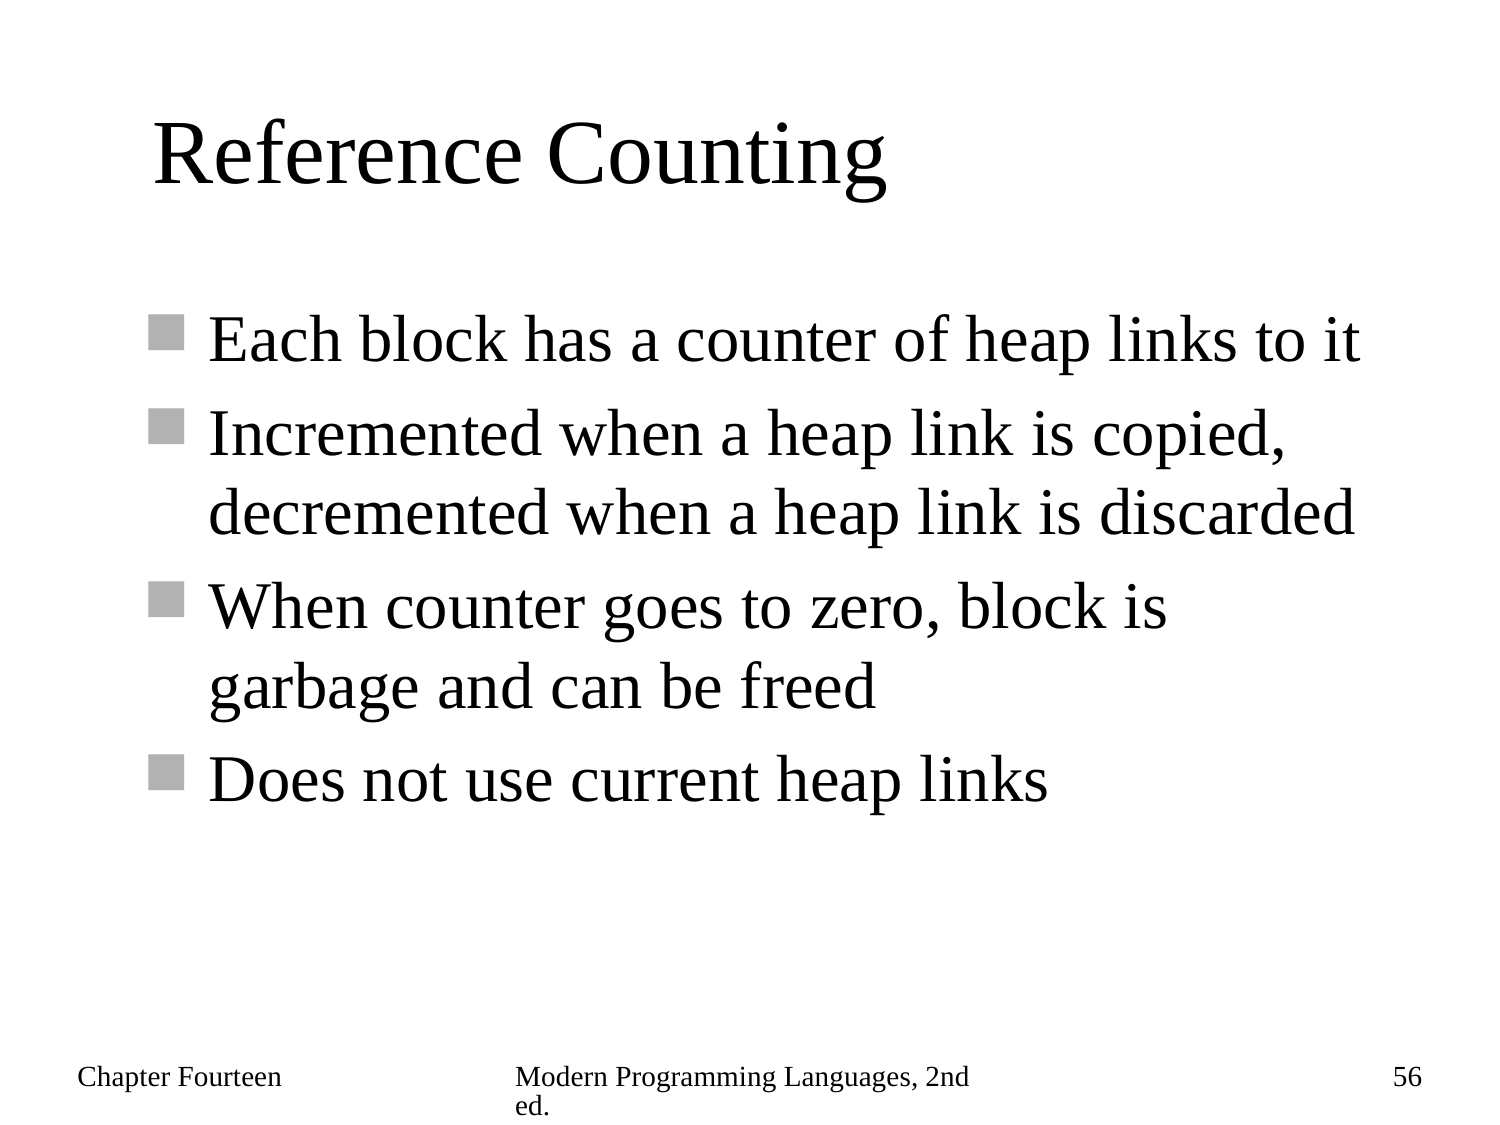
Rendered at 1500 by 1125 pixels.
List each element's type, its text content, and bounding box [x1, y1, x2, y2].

slide_number 56 [1124, 1036, 1438, 1113]
list Each block has a counter of heap links to it Incremented when a heap link is copied, decremented when a heap link is discarded When counter goes to zero, block is garbage and can be freed Does not use current heap links [137, 287, 1413, 963]
footer Modern Programming Languages, 2nd ed. [499, 1036, 1001, 1113]
title Reference Counting [137, 56, 1413, 238]
slide_number Chapter Fourteen [62, 1036, 401, 1113]
